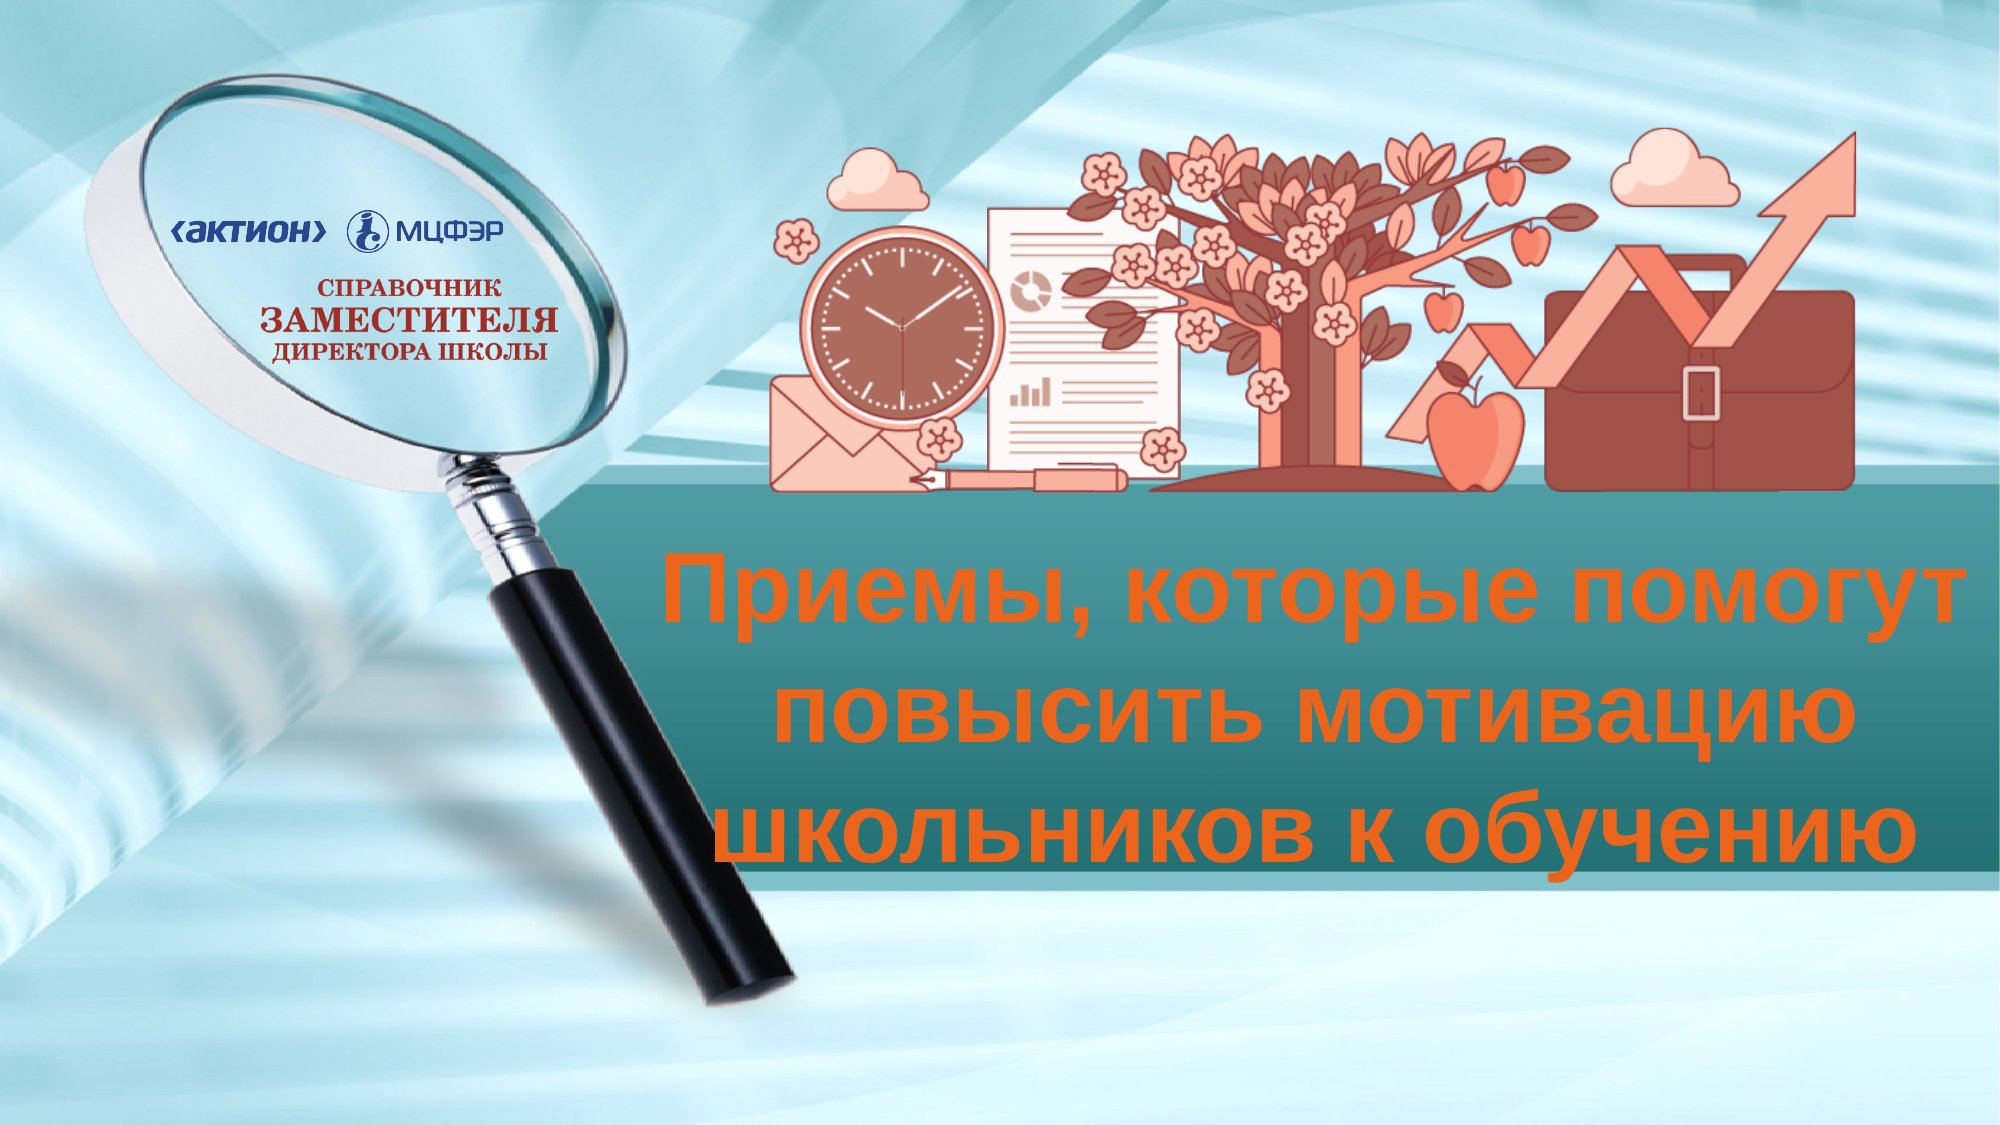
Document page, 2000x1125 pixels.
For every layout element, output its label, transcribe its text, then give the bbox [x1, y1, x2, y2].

picture [0, 0, 2000, 1125]
text_box Приемы, которые помогут повысить мотивацию школьников к обучению [630, 515, 2000, 891]
